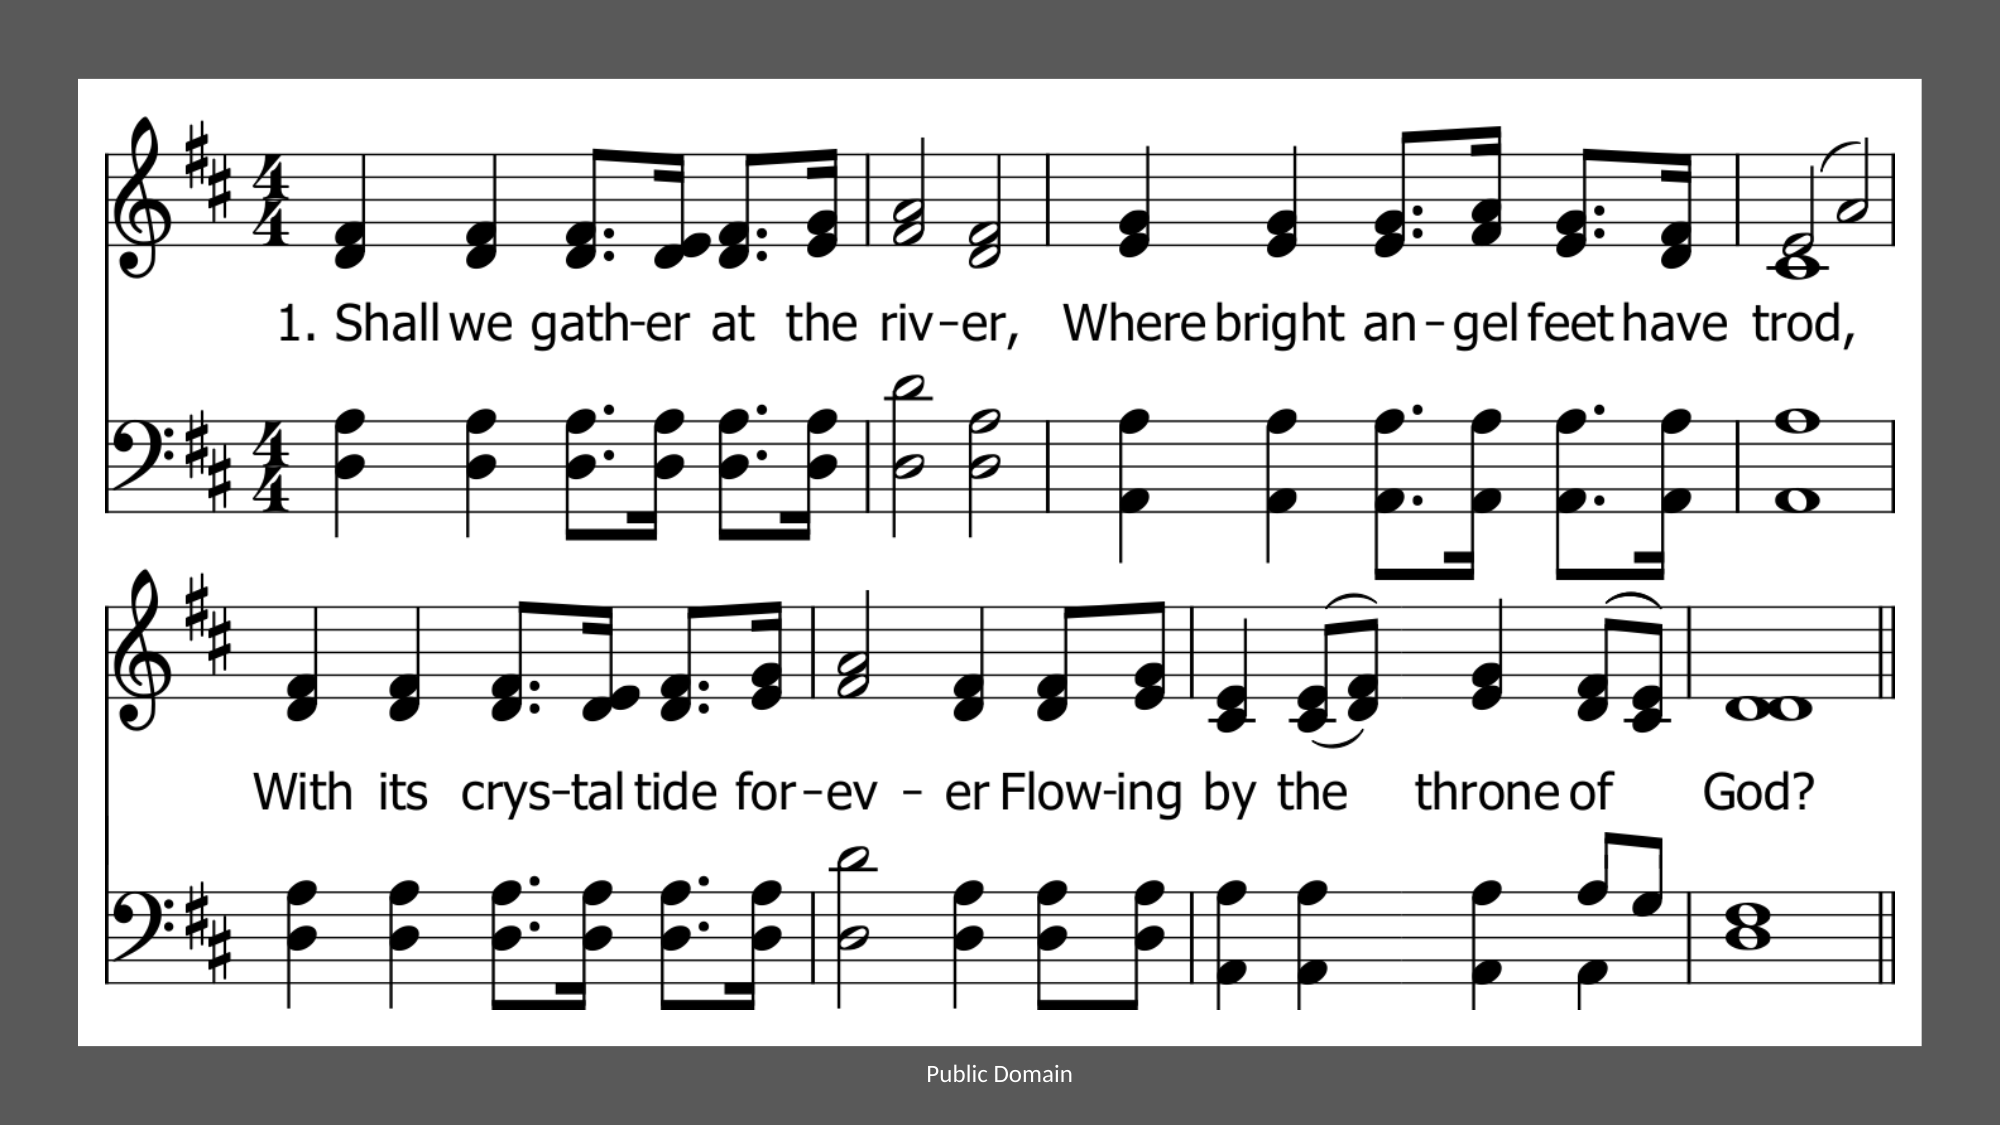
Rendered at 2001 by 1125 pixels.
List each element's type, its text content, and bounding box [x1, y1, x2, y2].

picture [105, 115, 1895, 1010]
footer Public Domain [662, 1042, 1338, 1103]
text_box [0, 0, 2000, 1125]
text_box [77, 78, 1923, 1047]
